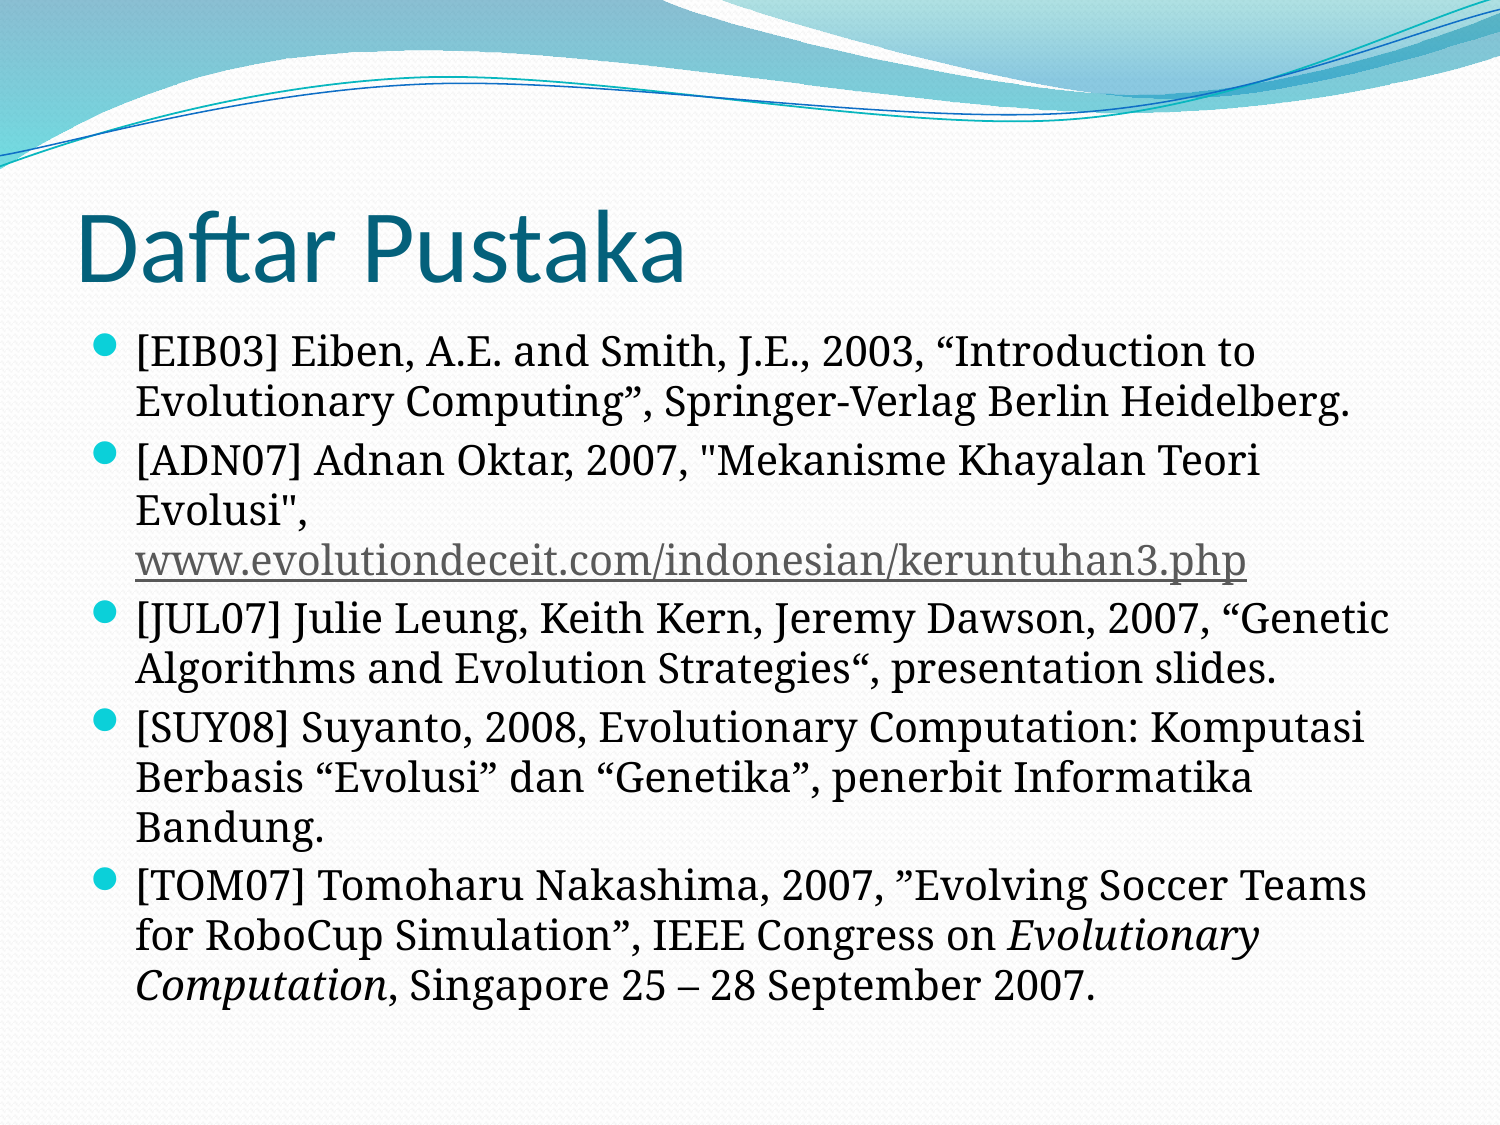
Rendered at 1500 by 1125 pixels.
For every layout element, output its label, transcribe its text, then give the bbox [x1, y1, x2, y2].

title Daftar Pustaka [74, 115, 1426, 304]
list [EIB03] Eiben, A.E. and Smith, J.E., 2003, “Introduction to Evolutionary Computing”, Springer-Verlag Berlin Heidelberg. [ADN07] Adnan Oktar, 2007, "Mekanisme Khayalan Teori Evolusi", www.evolutiondeceit.com/indonesian/keruntuhan3.php [JUL07] Julie Leung, Keith Kern, Jeremy Dawson, 2007, “Genetic Algorithms and Evolution Strategies“, presentation slides. [SUY08] Suyanto, 2008, Evolutionary Computation: Komputasi Berbasis “Evolusi” dan “Genetika”, penerbit Informatika Bandung. [TOM07] Tomoharu Nakashima, 2007, ”Evolving Soccer Teams for RoboCup Simulation”, IEEE Congress on Evolutionary Computation, Singapore 25 – 28 September 2007. [74, 317, 1426, 1038]
